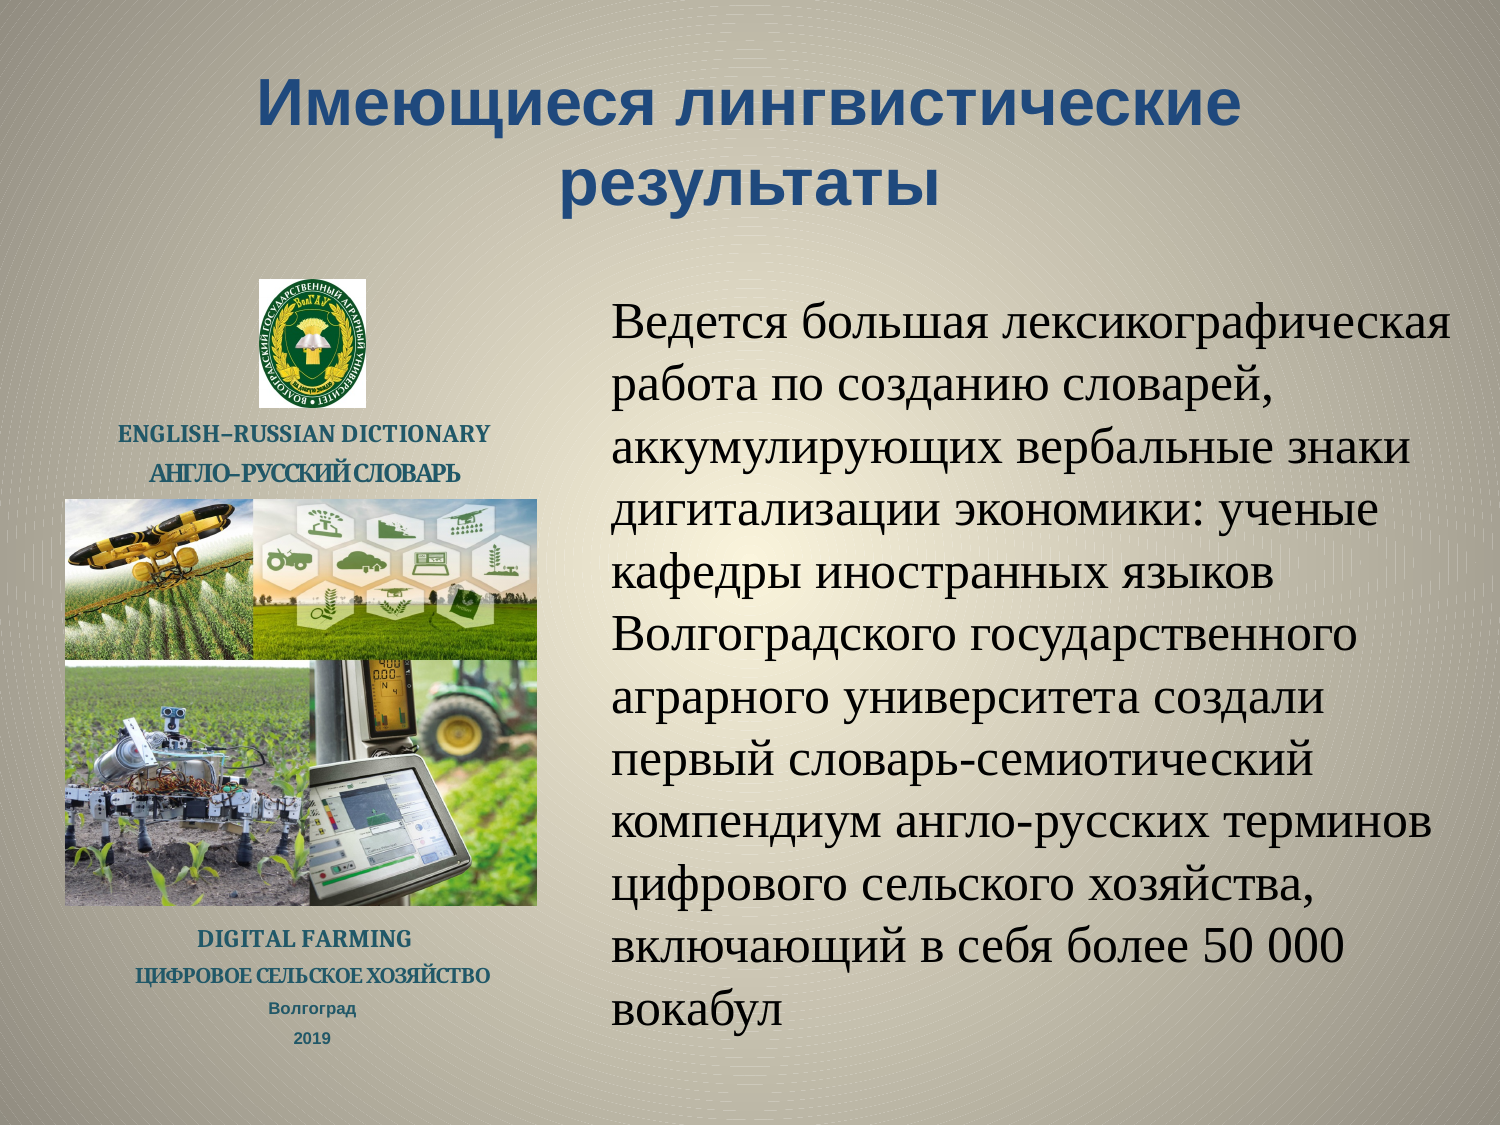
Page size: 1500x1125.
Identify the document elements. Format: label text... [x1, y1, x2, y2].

list Ведется большая лексикографическая работа по созданию словарей, аккумулирующих вербальные знаки дигитализации экономики: ученые кафедры иностранных языков Волгоградского государственного аграрного университета создали первый словарь-семиотический компендиум англо-русских терминов цифрового сельского хозяйства, включающий в себя более 50 000 вокабул [596, 278, 1471, 1081]
picture [64, 278, 561, 1051]
title Имеющиеся лингвистические результаты [75, 45, 1425, 233]
